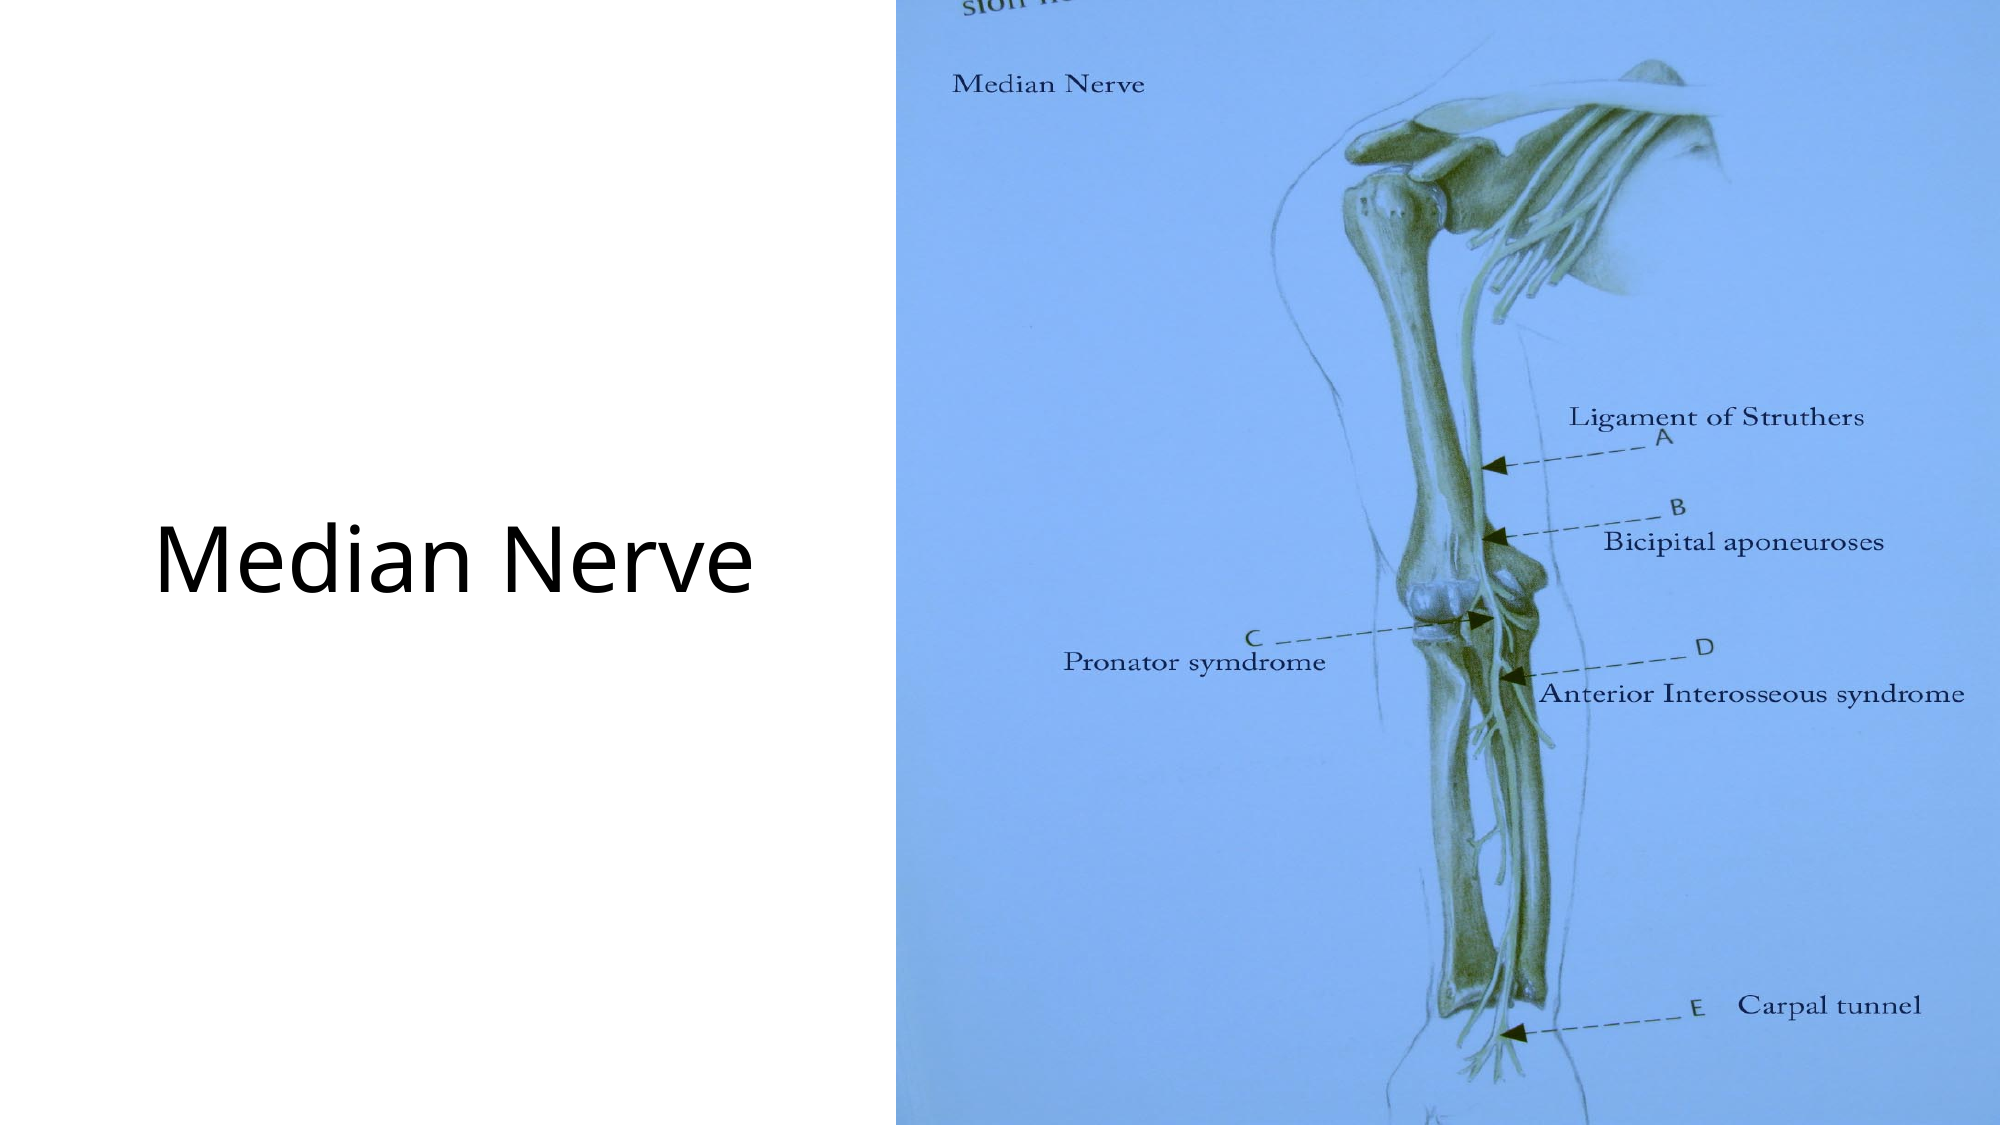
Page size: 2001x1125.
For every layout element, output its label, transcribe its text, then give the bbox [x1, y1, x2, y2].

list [896, 0, 2000, 1125]
title Median Nerve [137, 453, 896, 672]
